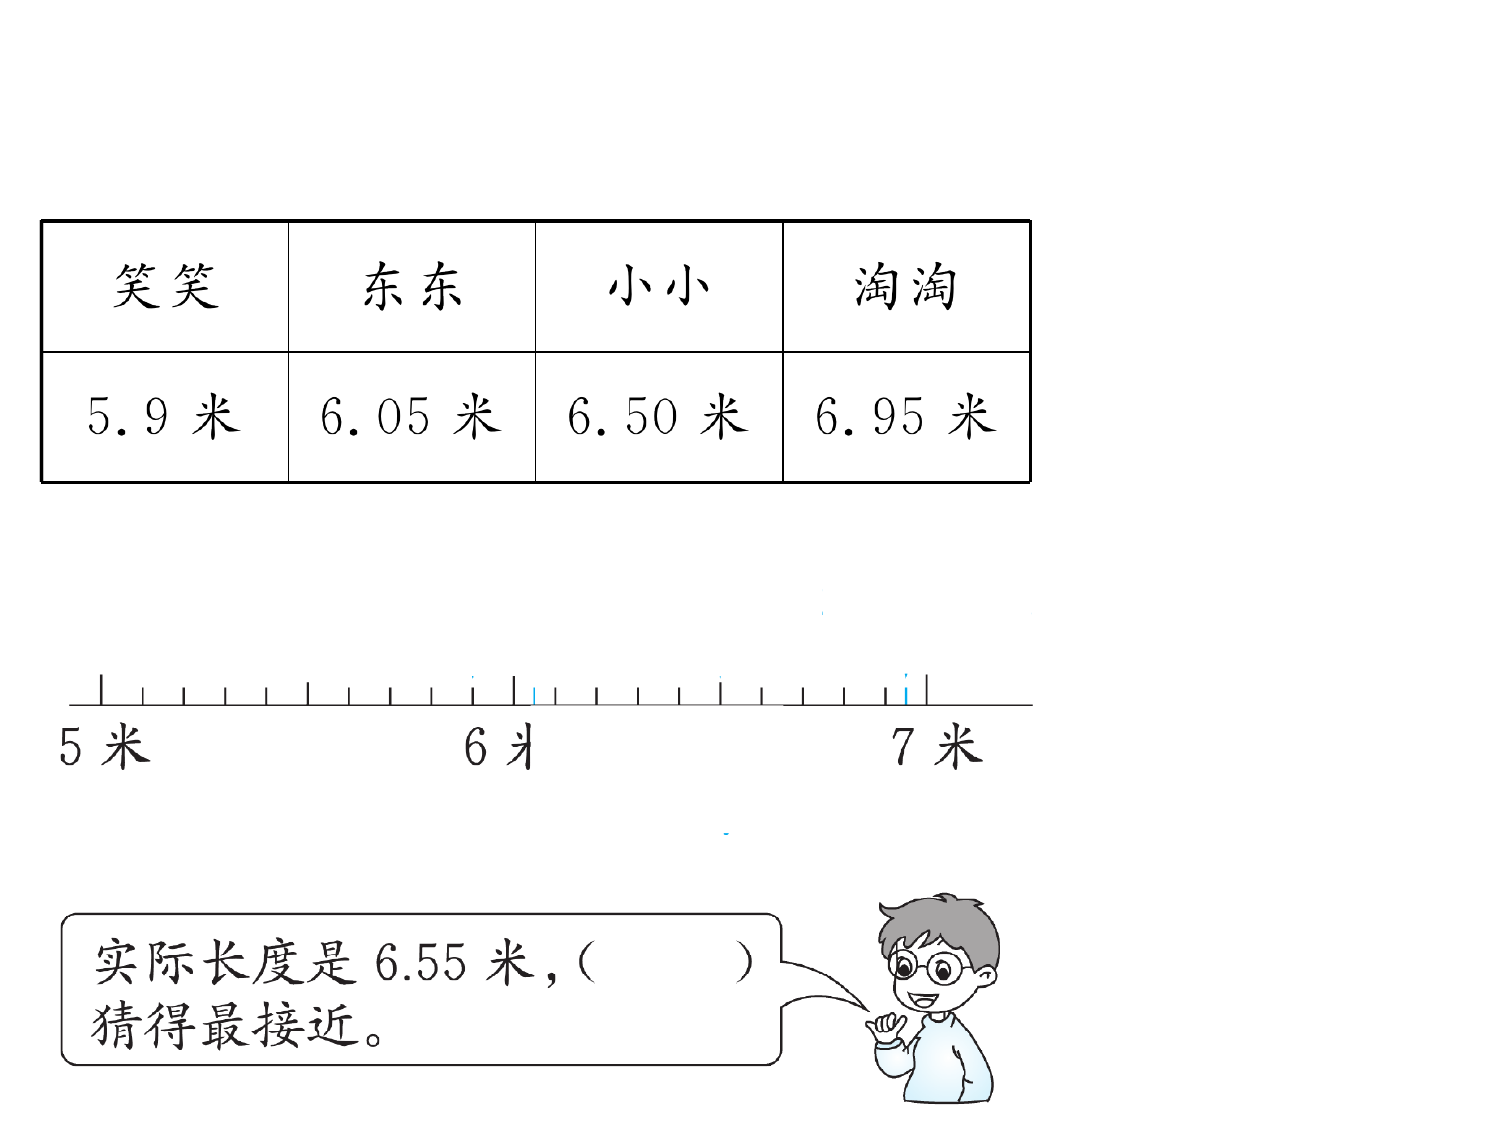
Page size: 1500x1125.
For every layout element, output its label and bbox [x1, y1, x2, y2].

picture [35, 177, 1150, 1122]
